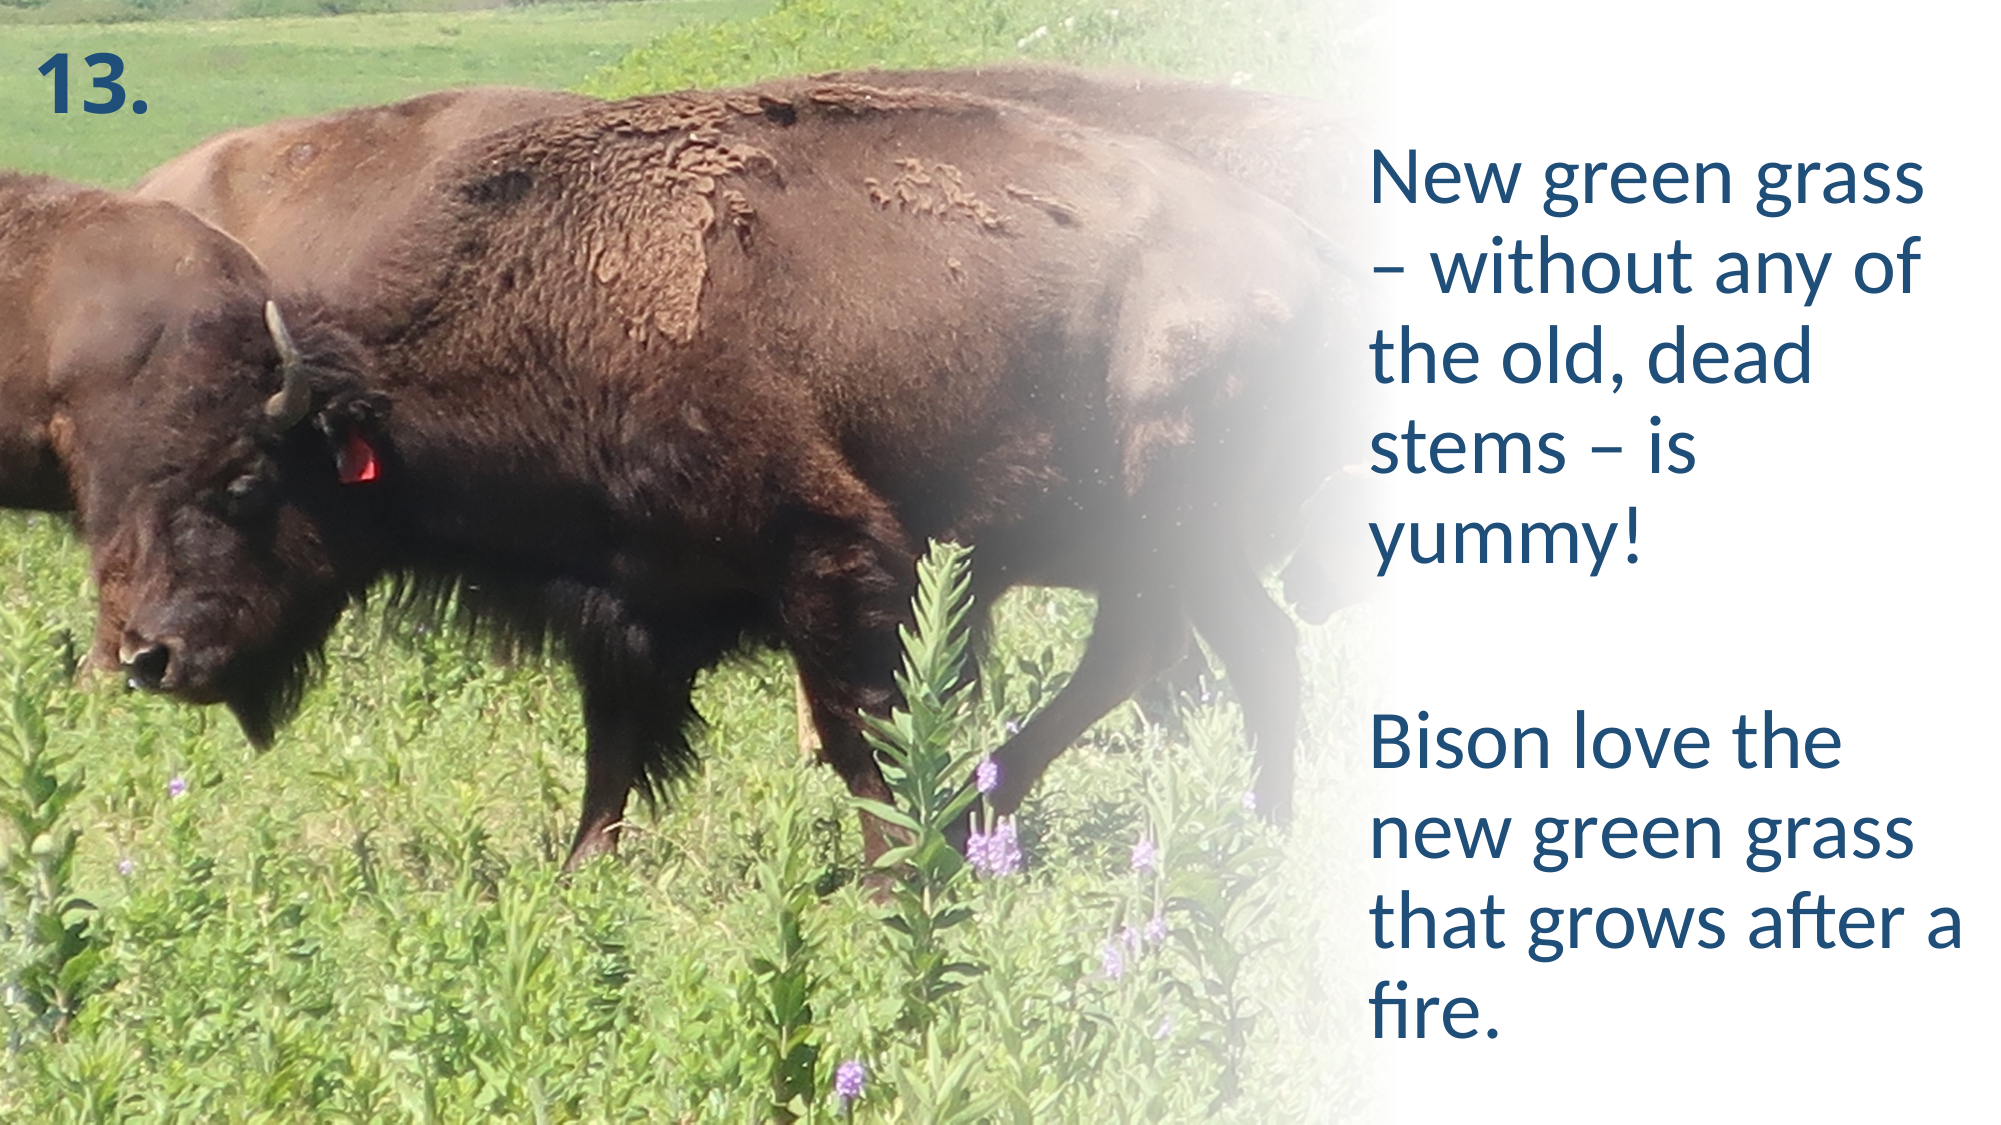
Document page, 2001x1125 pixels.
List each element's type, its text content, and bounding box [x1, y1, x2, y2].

picture [0, 0, 1587, 1125]
text_box [1587, 0, 2000, 1125]
text_box New green grass – without any of the old, dead stems – is yummy! Bison love the new green grass that grows after a fire. [1587, 124, 1981, 584]
